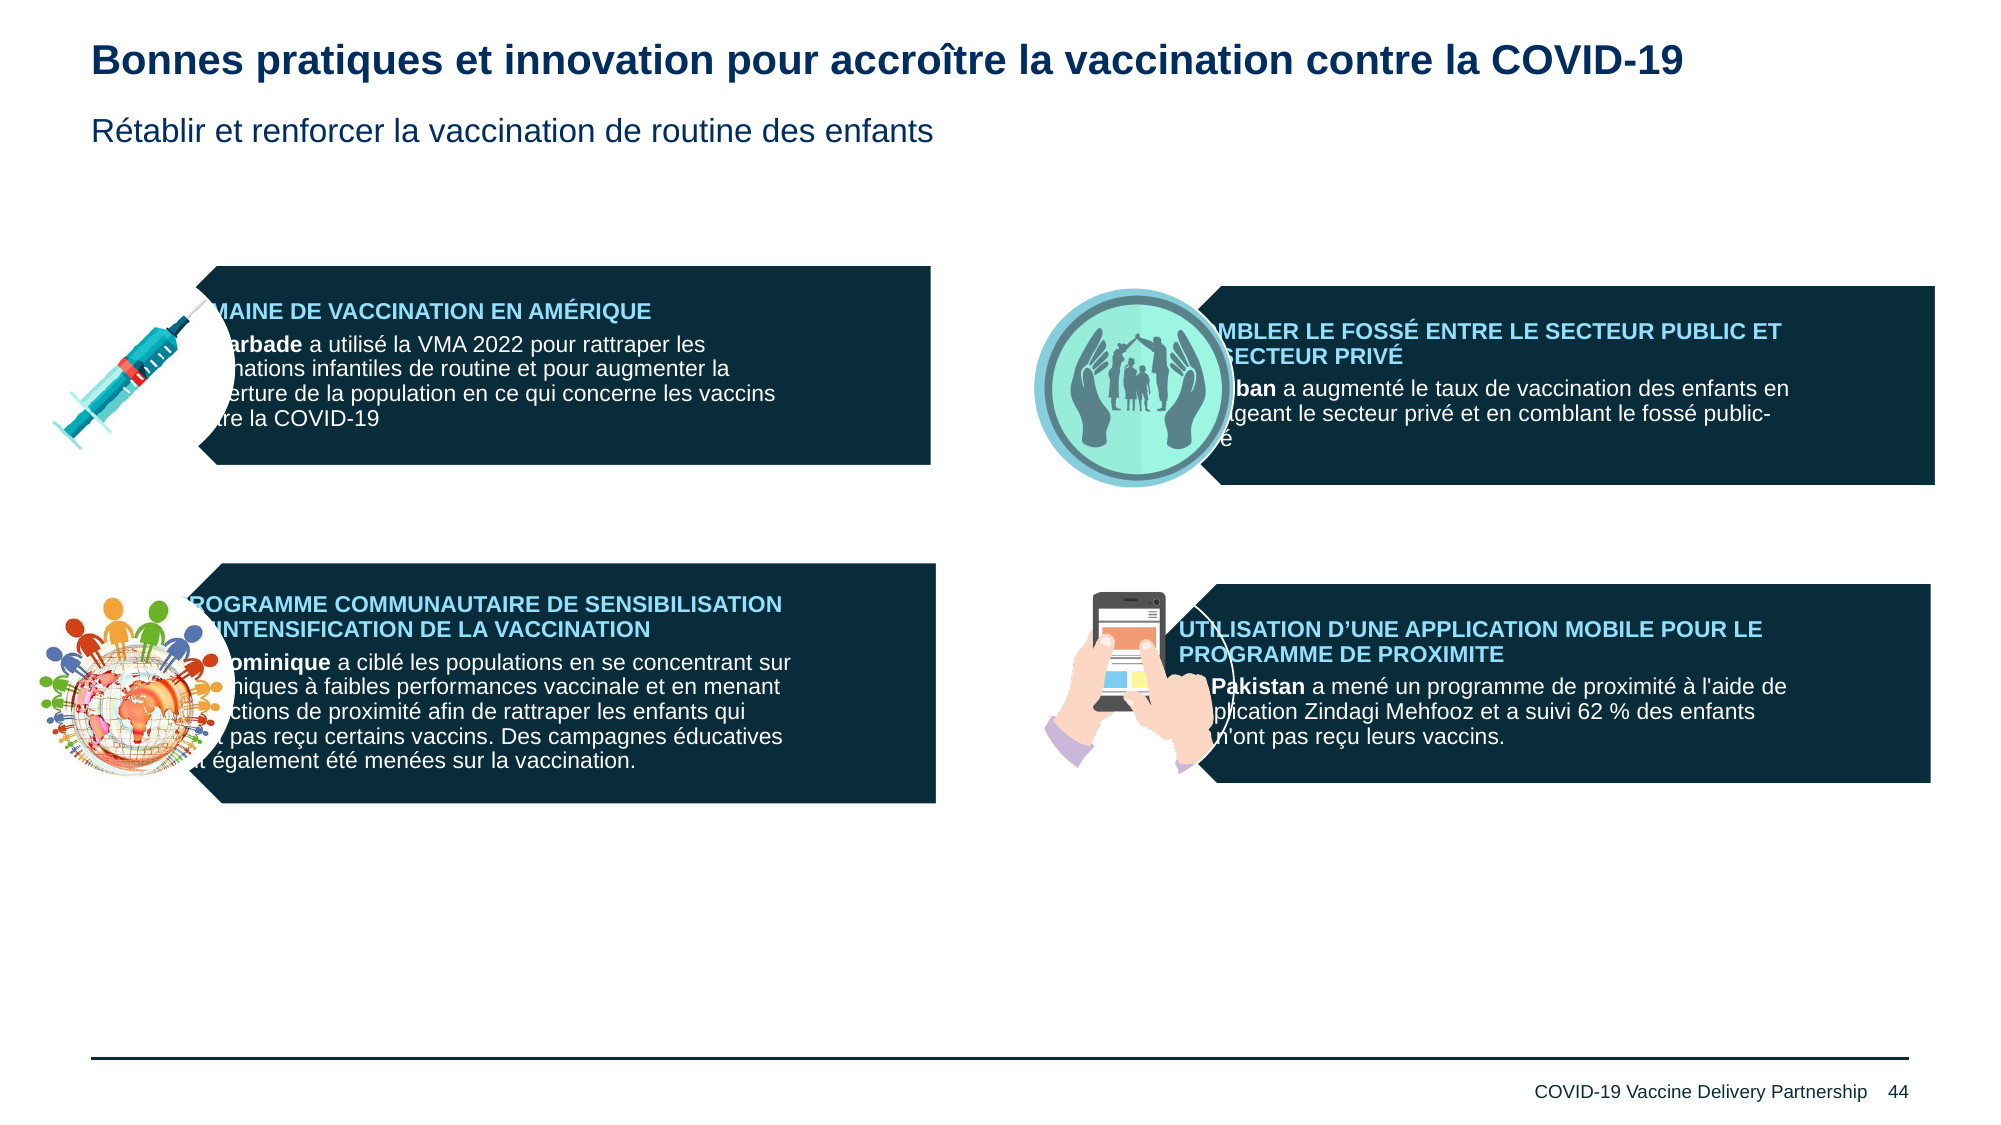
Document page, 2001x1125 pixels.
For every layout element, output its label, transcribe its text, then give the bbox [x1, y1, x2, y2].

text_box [1033, 162, 2000, 907]
subtitle Rétablir et renforcer la vaccination de routine des enfants [91, 108, 1909, 150]
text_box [33, 162, 1001, 907]
title Bonnes pratiques et innovation pour accroître la vaccination contre la COVID-19 [91, 32, 1909, 83]
